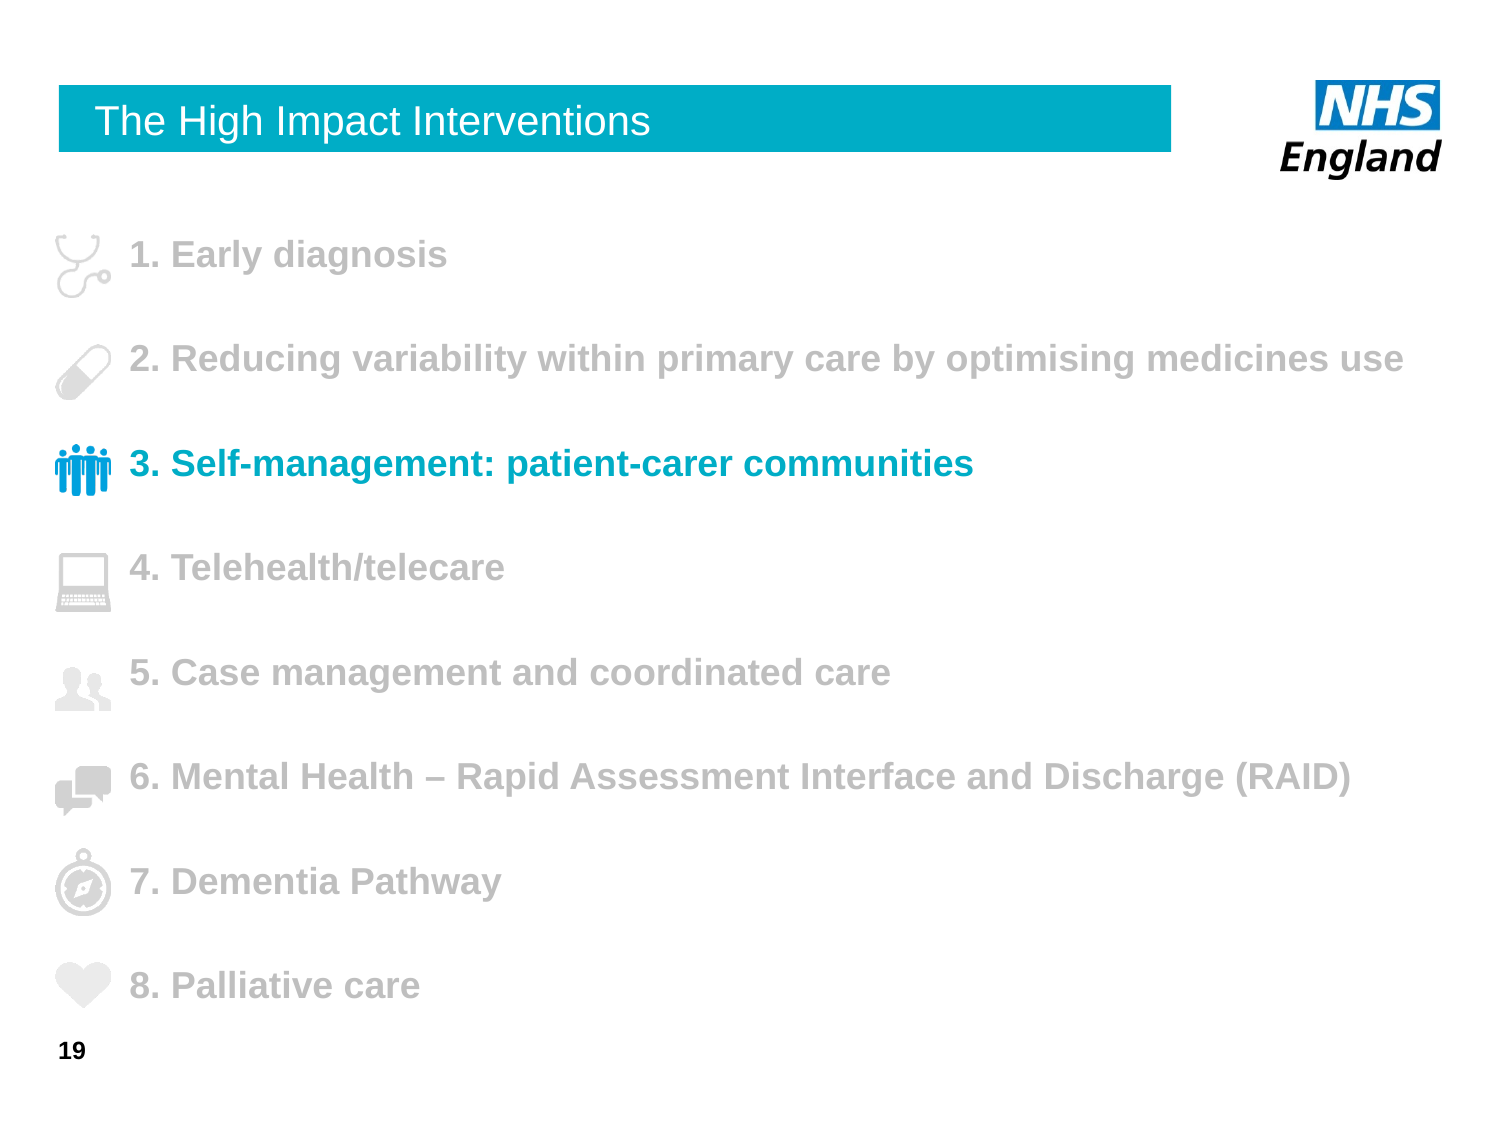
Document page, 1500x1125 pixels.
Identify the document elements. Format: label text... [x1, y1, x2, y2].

picture [1280, 80, 1442, 180]
title The High Impact Interventions [58, 85, 1172, 152]
slide_number 19 [58, 1038, 108, 1065]
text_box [54, 229, 1479, 1030]
